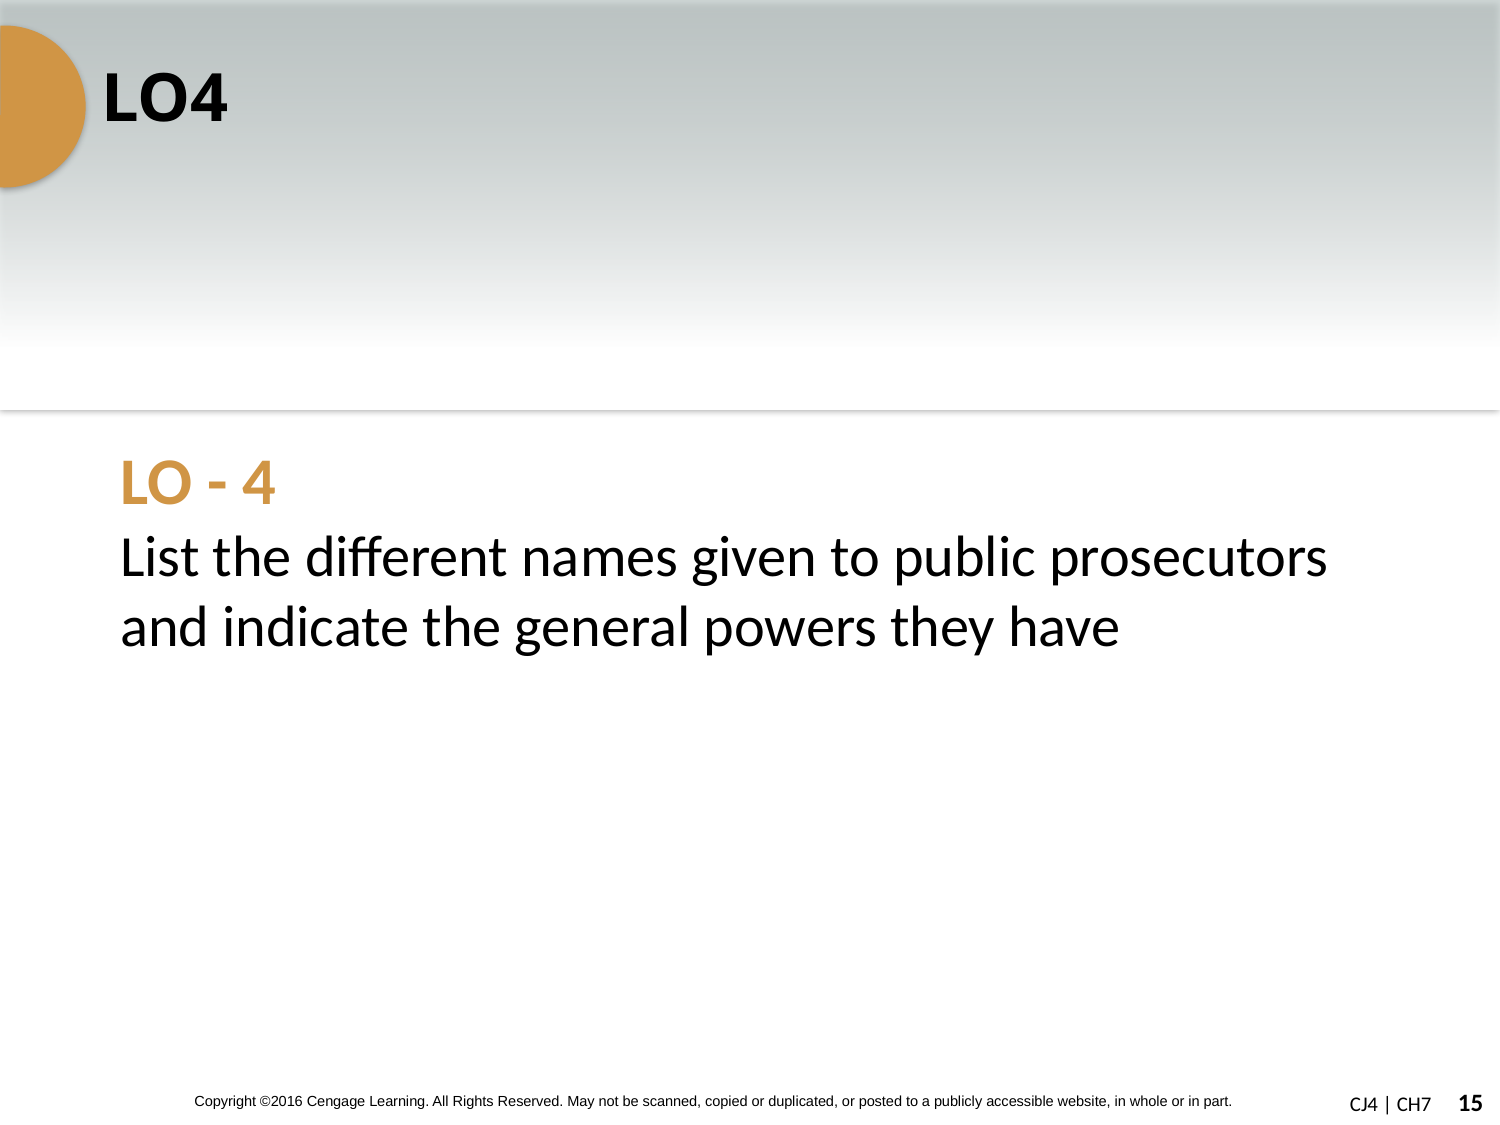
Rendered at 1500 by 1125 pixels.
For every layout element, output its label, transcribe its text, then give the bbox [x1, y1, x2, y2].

text_box LO - 4 List the different names given to public prosecutors and indicate the general powers they have [105, 435, 1355, 661]
title LO4 [86, 0, 1437, 188]
